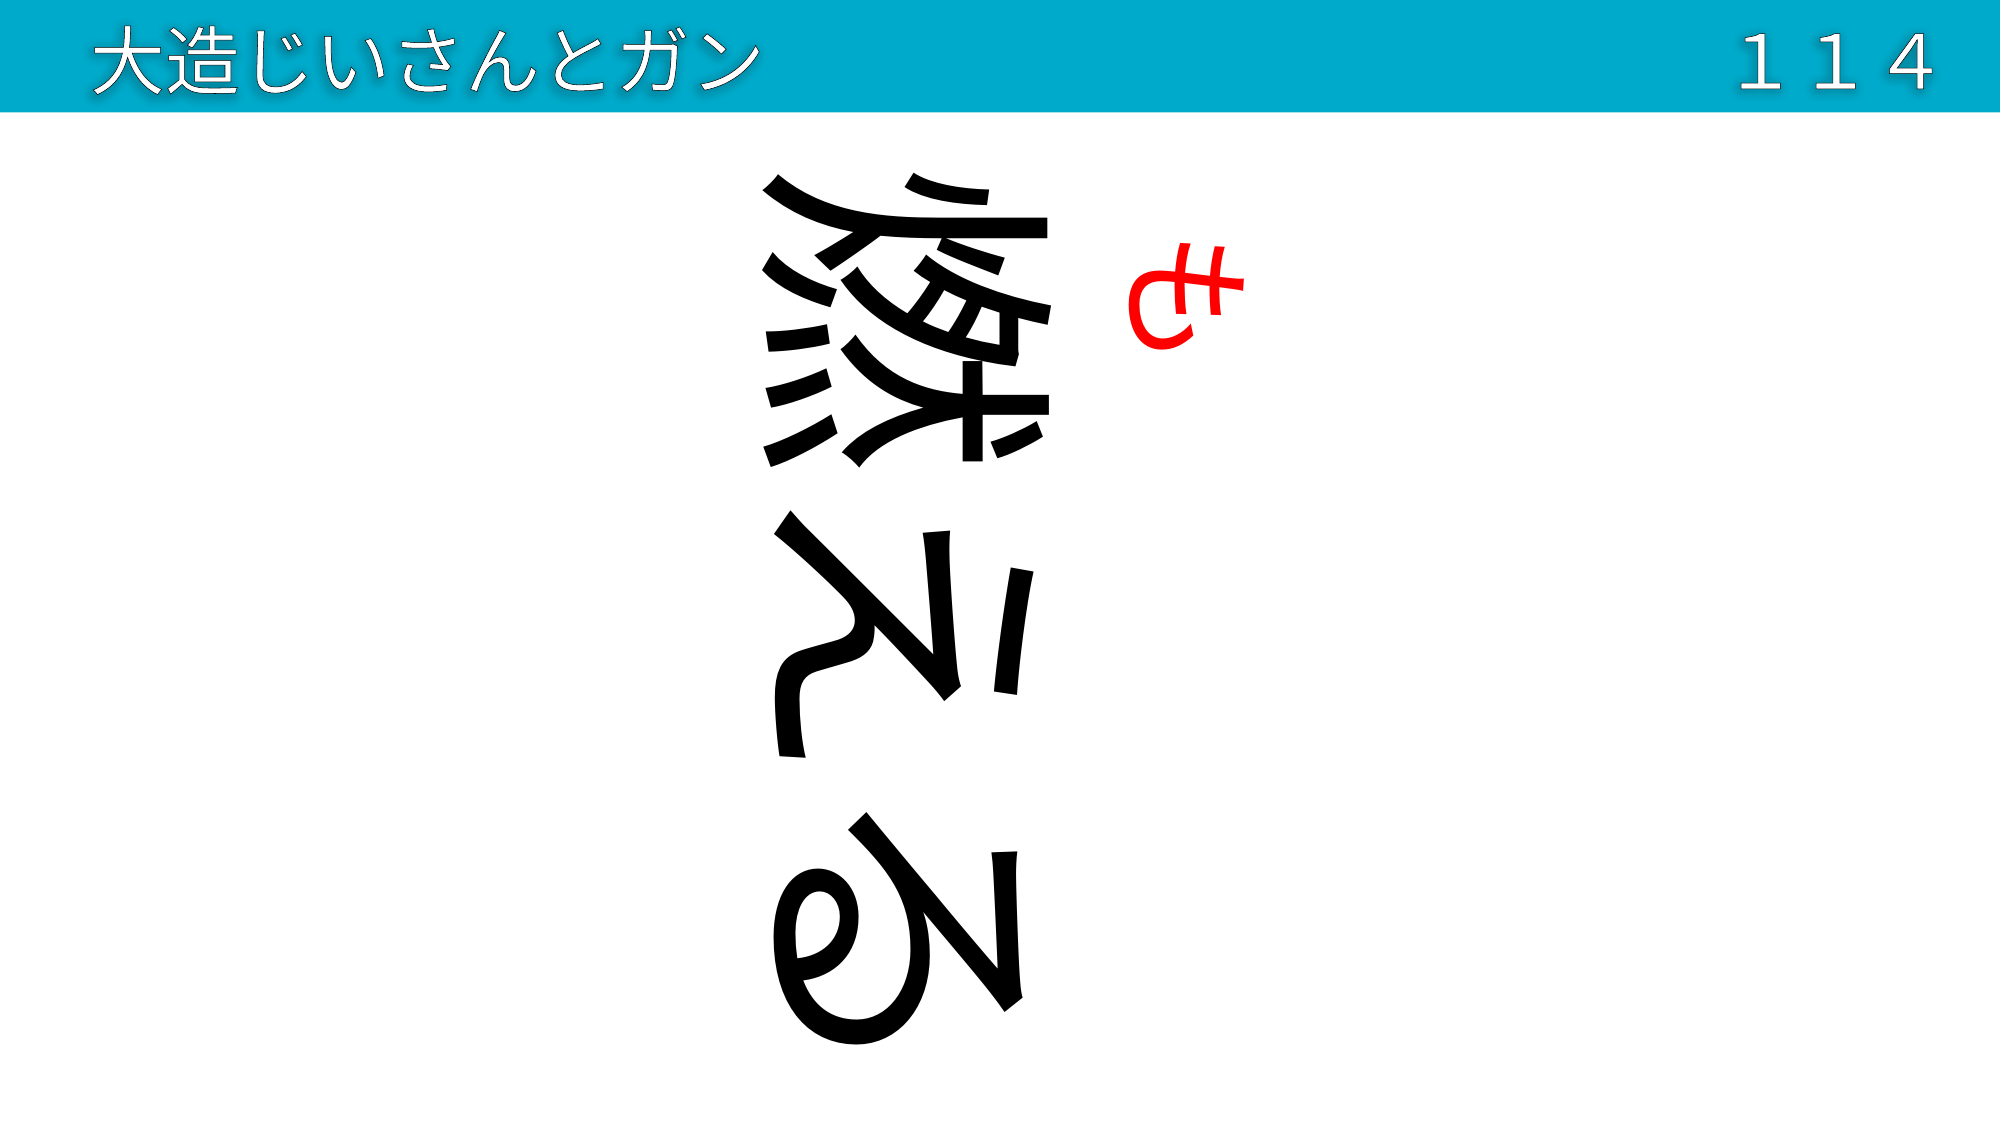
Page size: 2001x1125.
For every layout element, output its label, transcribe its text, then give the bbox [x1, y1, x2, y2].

text_box [0, 0, 2000, 113]
text_box １１４ [1707, 6, 1963, 112]
text_box 大造じいさんとガン [75, 6, 1225, 112]
text_box 燃える [698, 147, 1108, 1125]
text_box も [1083, 215, 1281, 370]
